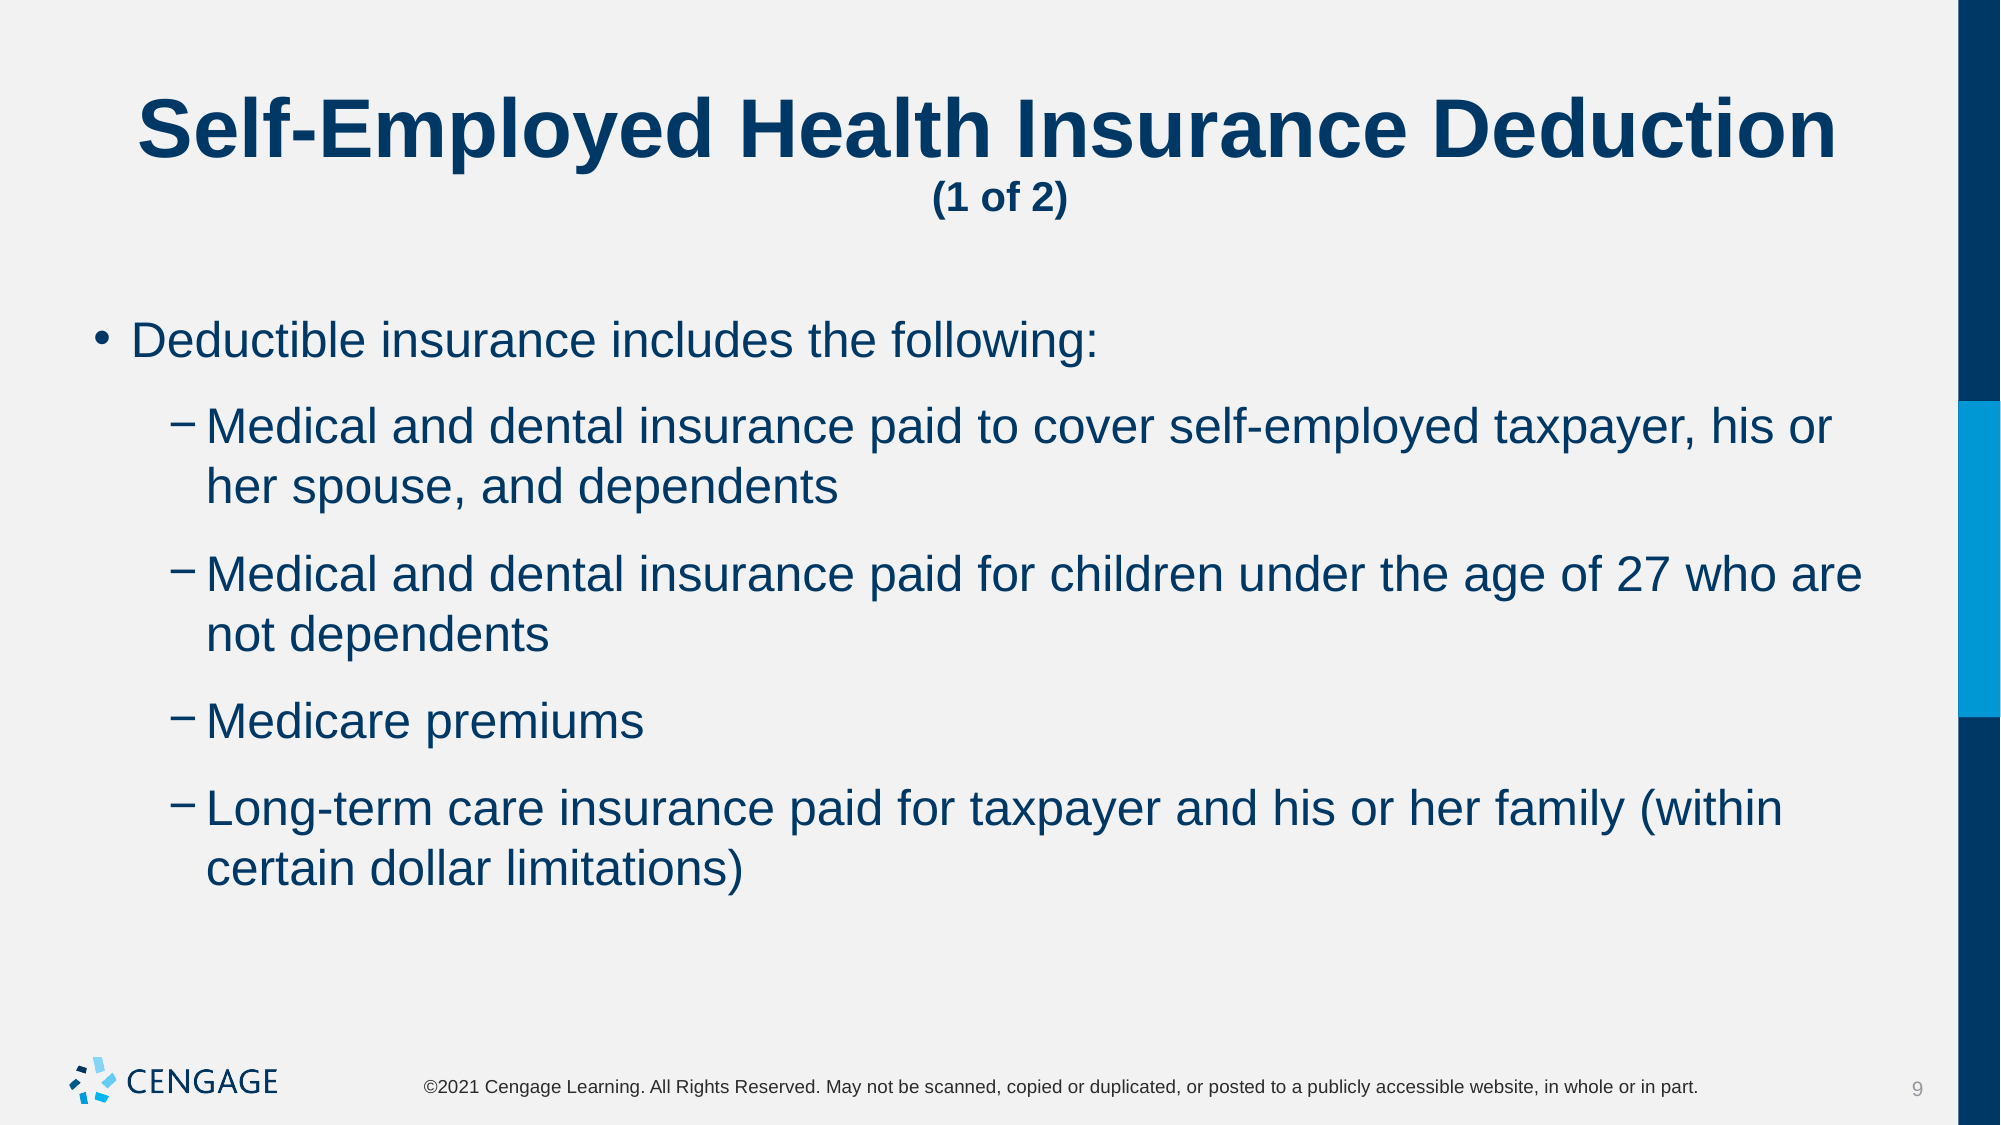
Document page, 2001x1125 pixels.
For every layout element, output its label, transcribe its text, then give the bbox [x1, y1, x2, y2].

picture [69, 1057, 277, 1104]
list Deductible insurance includes the following: Medical and dental insurance paid to cover self-employed taxpayer, his or her spouse, and dependents Medical and dental insurance paid for children under the age of 27 who are not dependents Medicare premiums Long-term care insurance paid for taxpayer and his or her family (within certain dollar limitations) [78, 299, 1923, 1014]
title Self-Employed Health Insurance Deduction (1 of 2) [78, 77, 1923, 278]
